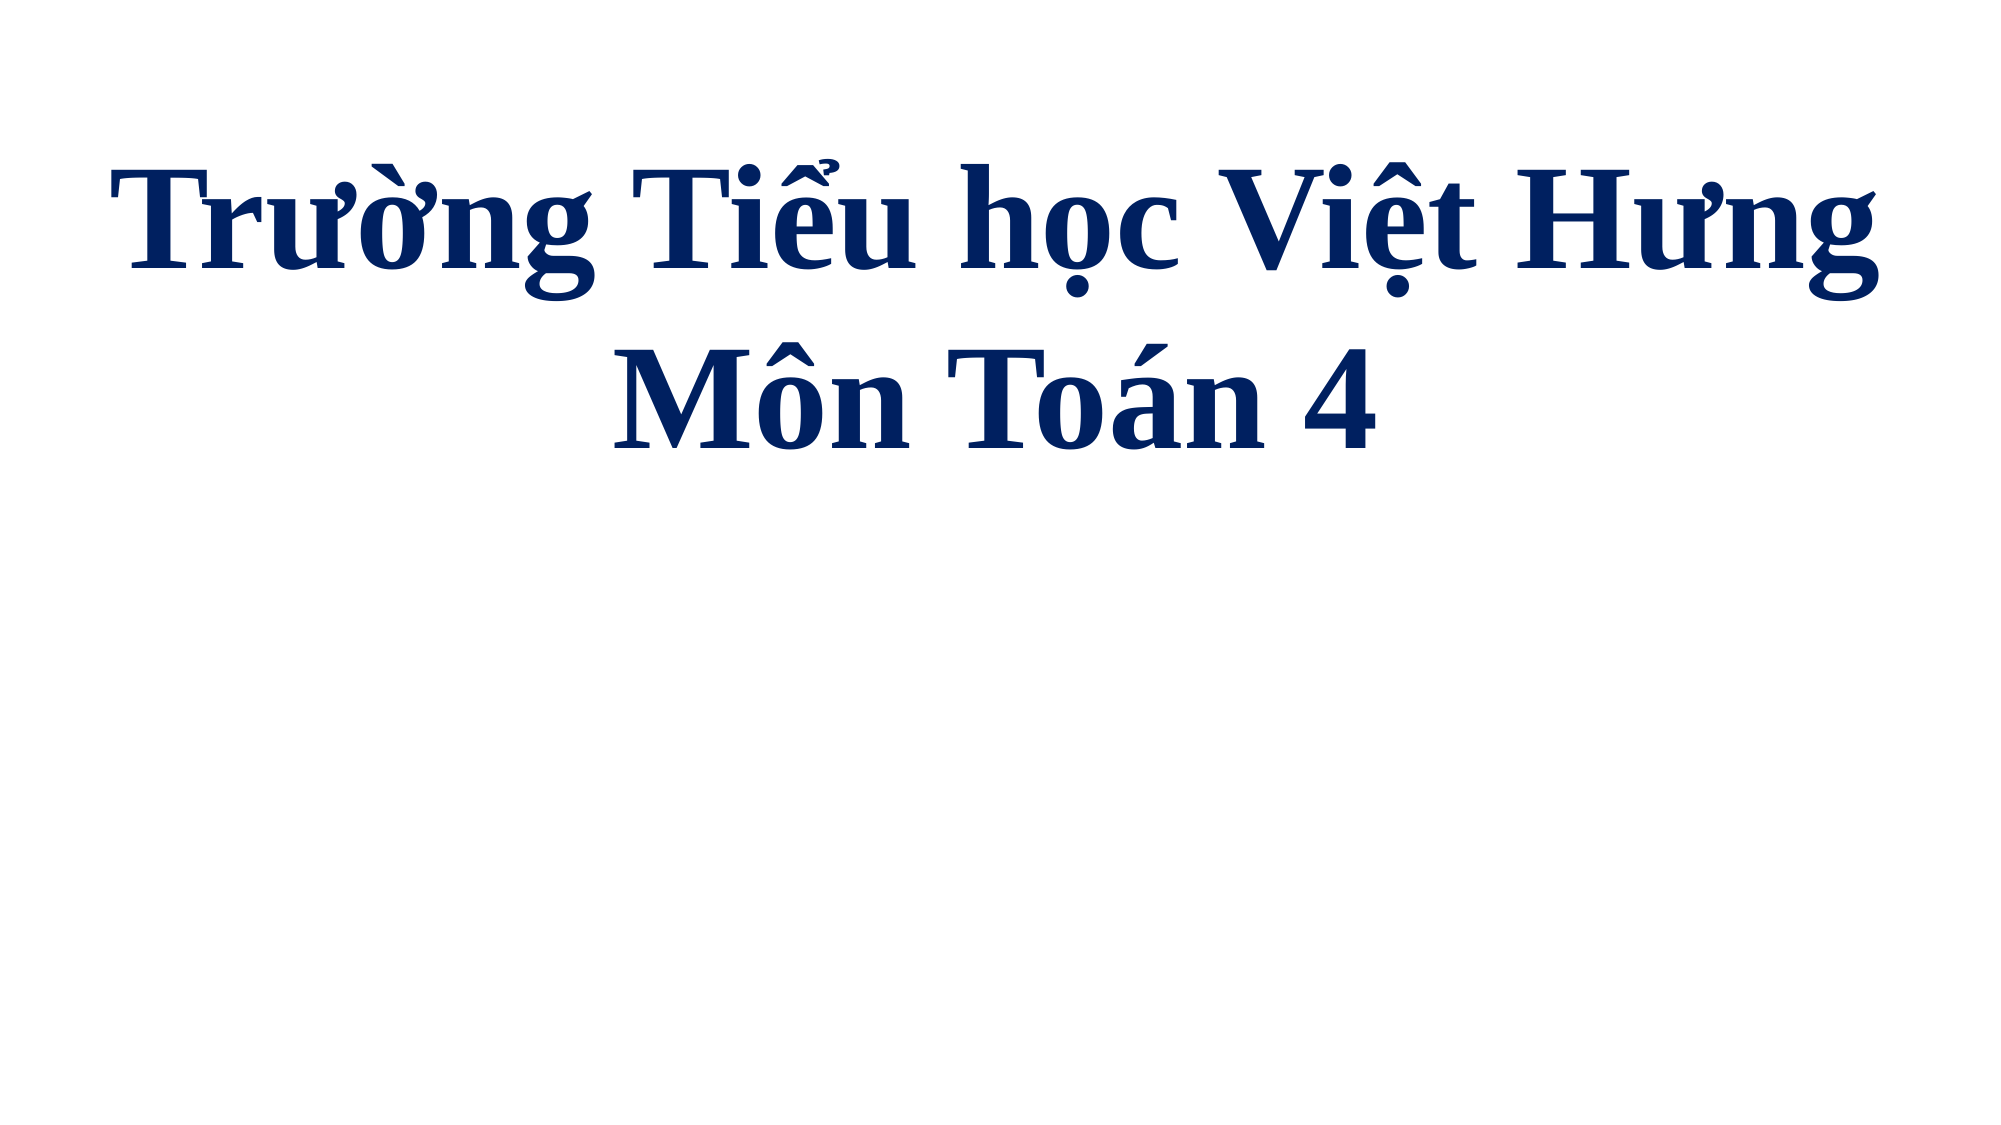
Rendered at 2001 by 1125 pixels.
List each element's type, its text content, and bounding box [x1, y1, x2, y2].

text_box Trường Tiểu học Việt Hưng Môn Toán 4 [94, 110, 1897, 486]
